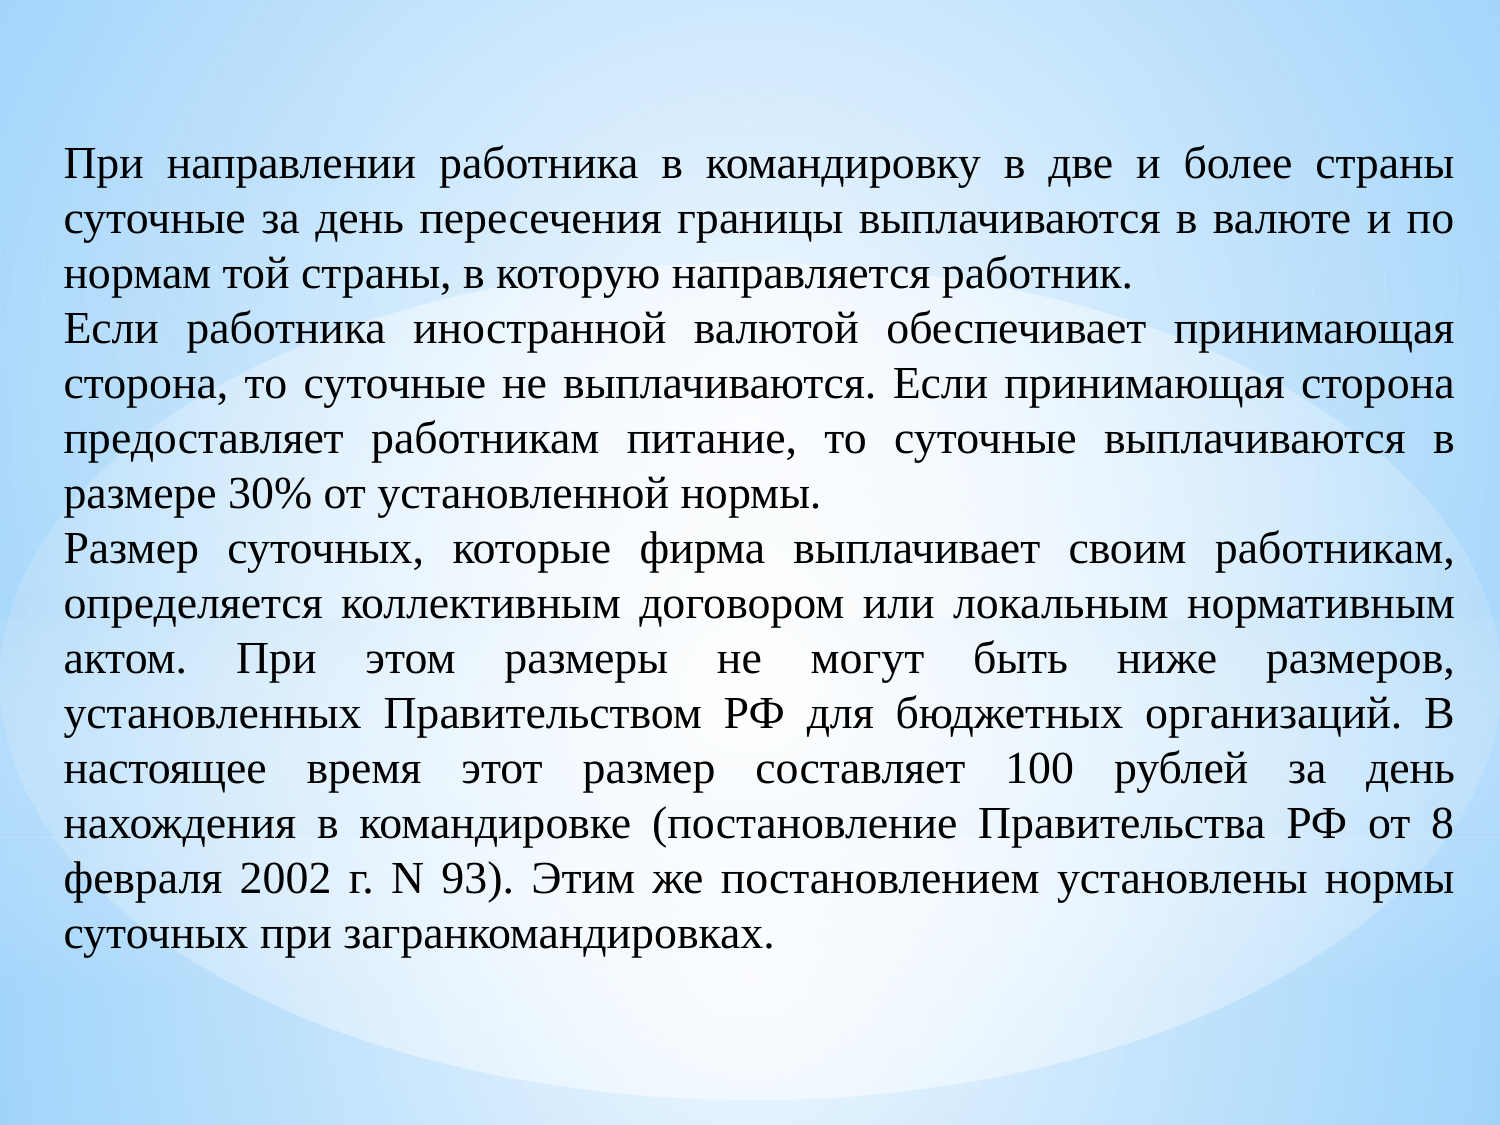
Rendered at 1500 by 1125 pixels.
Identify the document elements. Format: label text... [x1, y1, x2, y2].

text_box При направлении работника в командировку в две и более страны суточные за день пересечения границы выплачиваются в валюте и по нормам той страны, в которую направляется работник. Если работника иностранной валютой обеспечивает принимающая сторона, то суточные не выплачиваются. Если принимающая сторона предоставляет работникам питание, то суточные выплачиваются в размере 30% от установленной нормы. Размер суточных, которые фирма выплачивает своим работникам, определяется коллективным договором или локальным нормативным актом. При этом размеры не могут быть ниже размеров, установленных Правительством РФ для бюджетных организаций. В настоящее время этот размер составляет 100 рублей за день нахождения в командировке (постановление Правительства РФ от 8 февраля 2002 г. N 93). Этим же постановлением установлены нормы суточных при загранкомандировках. [41, 125, 1471, 965]
